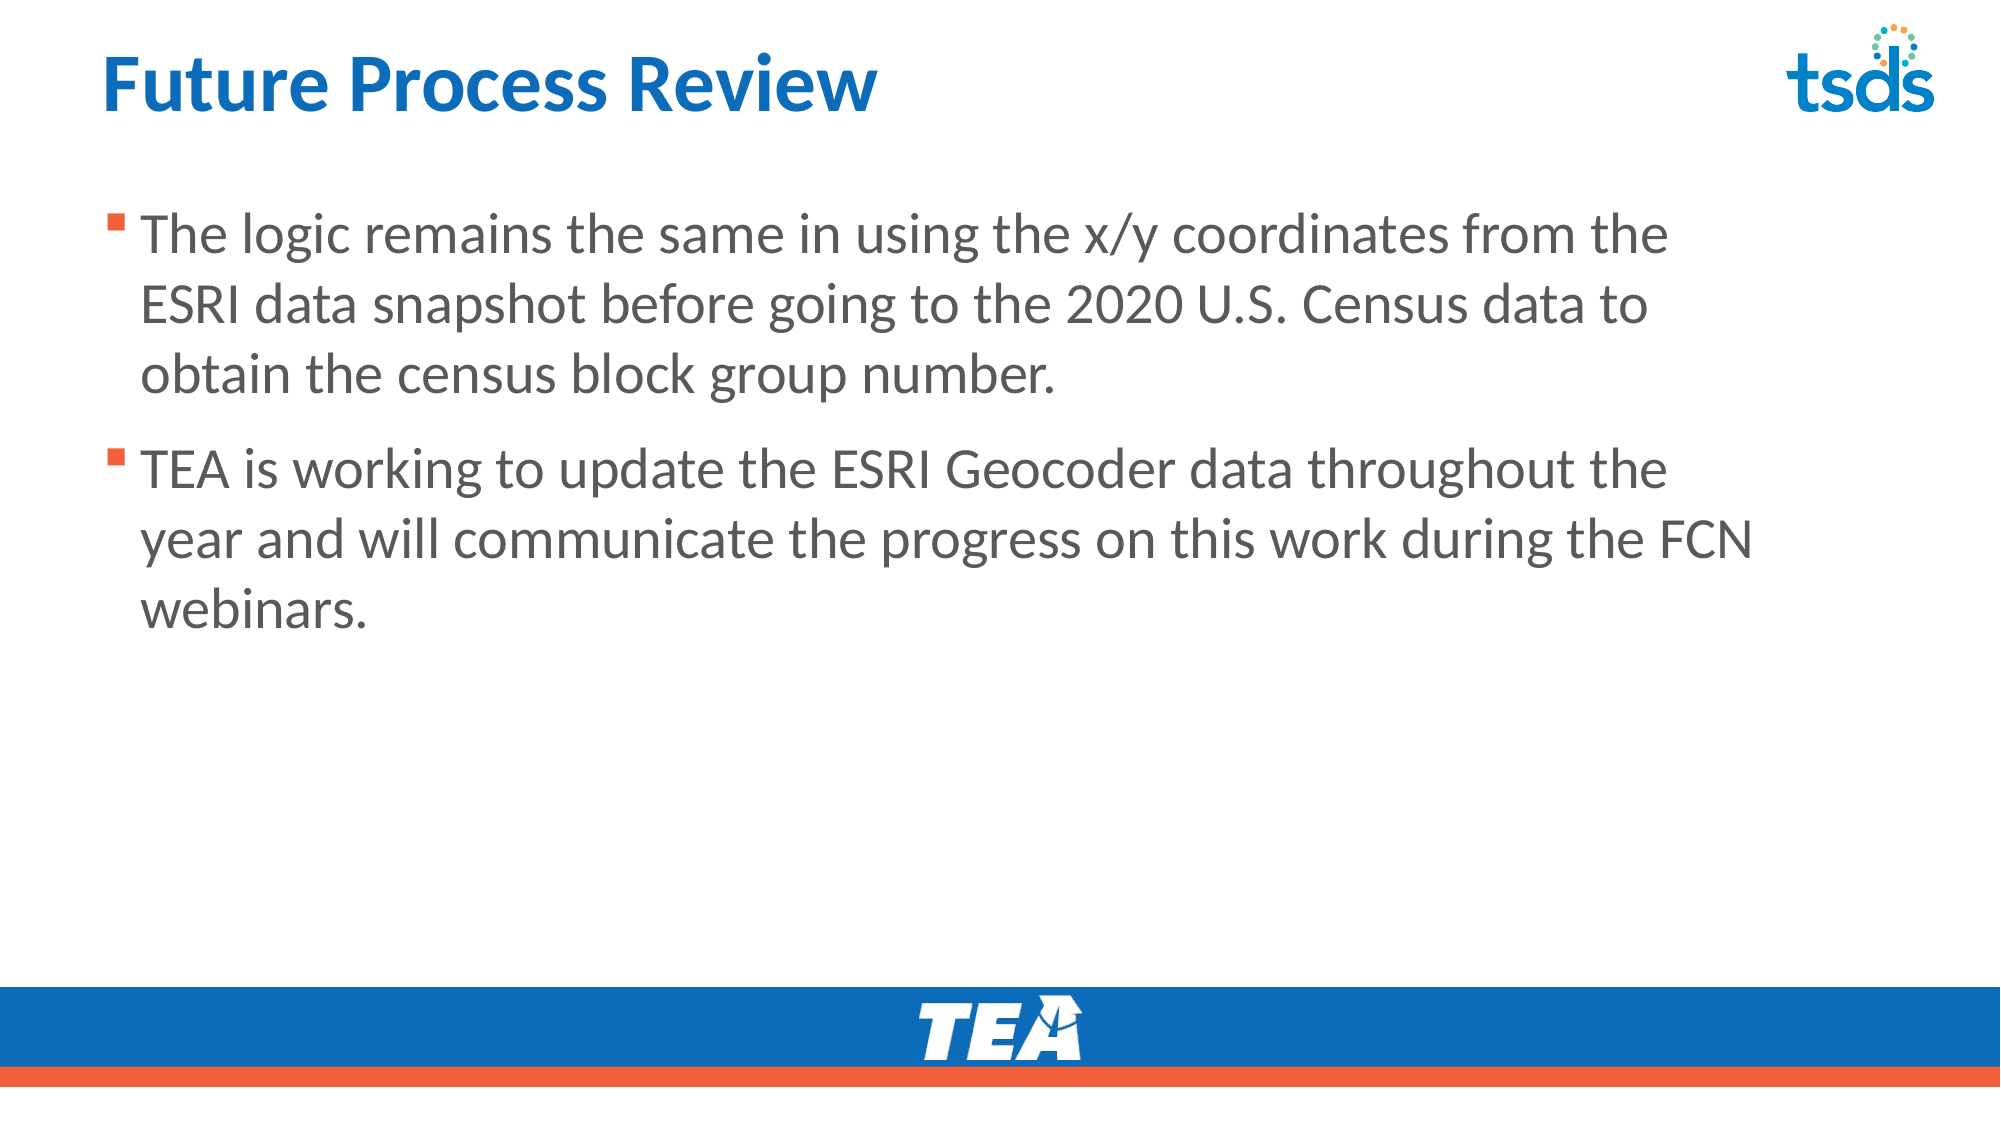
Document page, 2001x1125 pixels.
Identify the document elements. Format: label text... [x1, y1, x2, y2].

picture [1913, 24, 1934, 112]
text_box The logic remains the same in using the x/y coordinates from the ESRI data snapshot before going to the 2020 U.S. Census data to obtain the census block group number. TEA is working to update the ESRI Geocoder data throughout the year and will communicate the progress on this work during the FCN webinars. [87, 187, 1775, 902]
title Future Process Review [87, 23, 1913, 147]
picture [918, 994, 1082, 1060]
